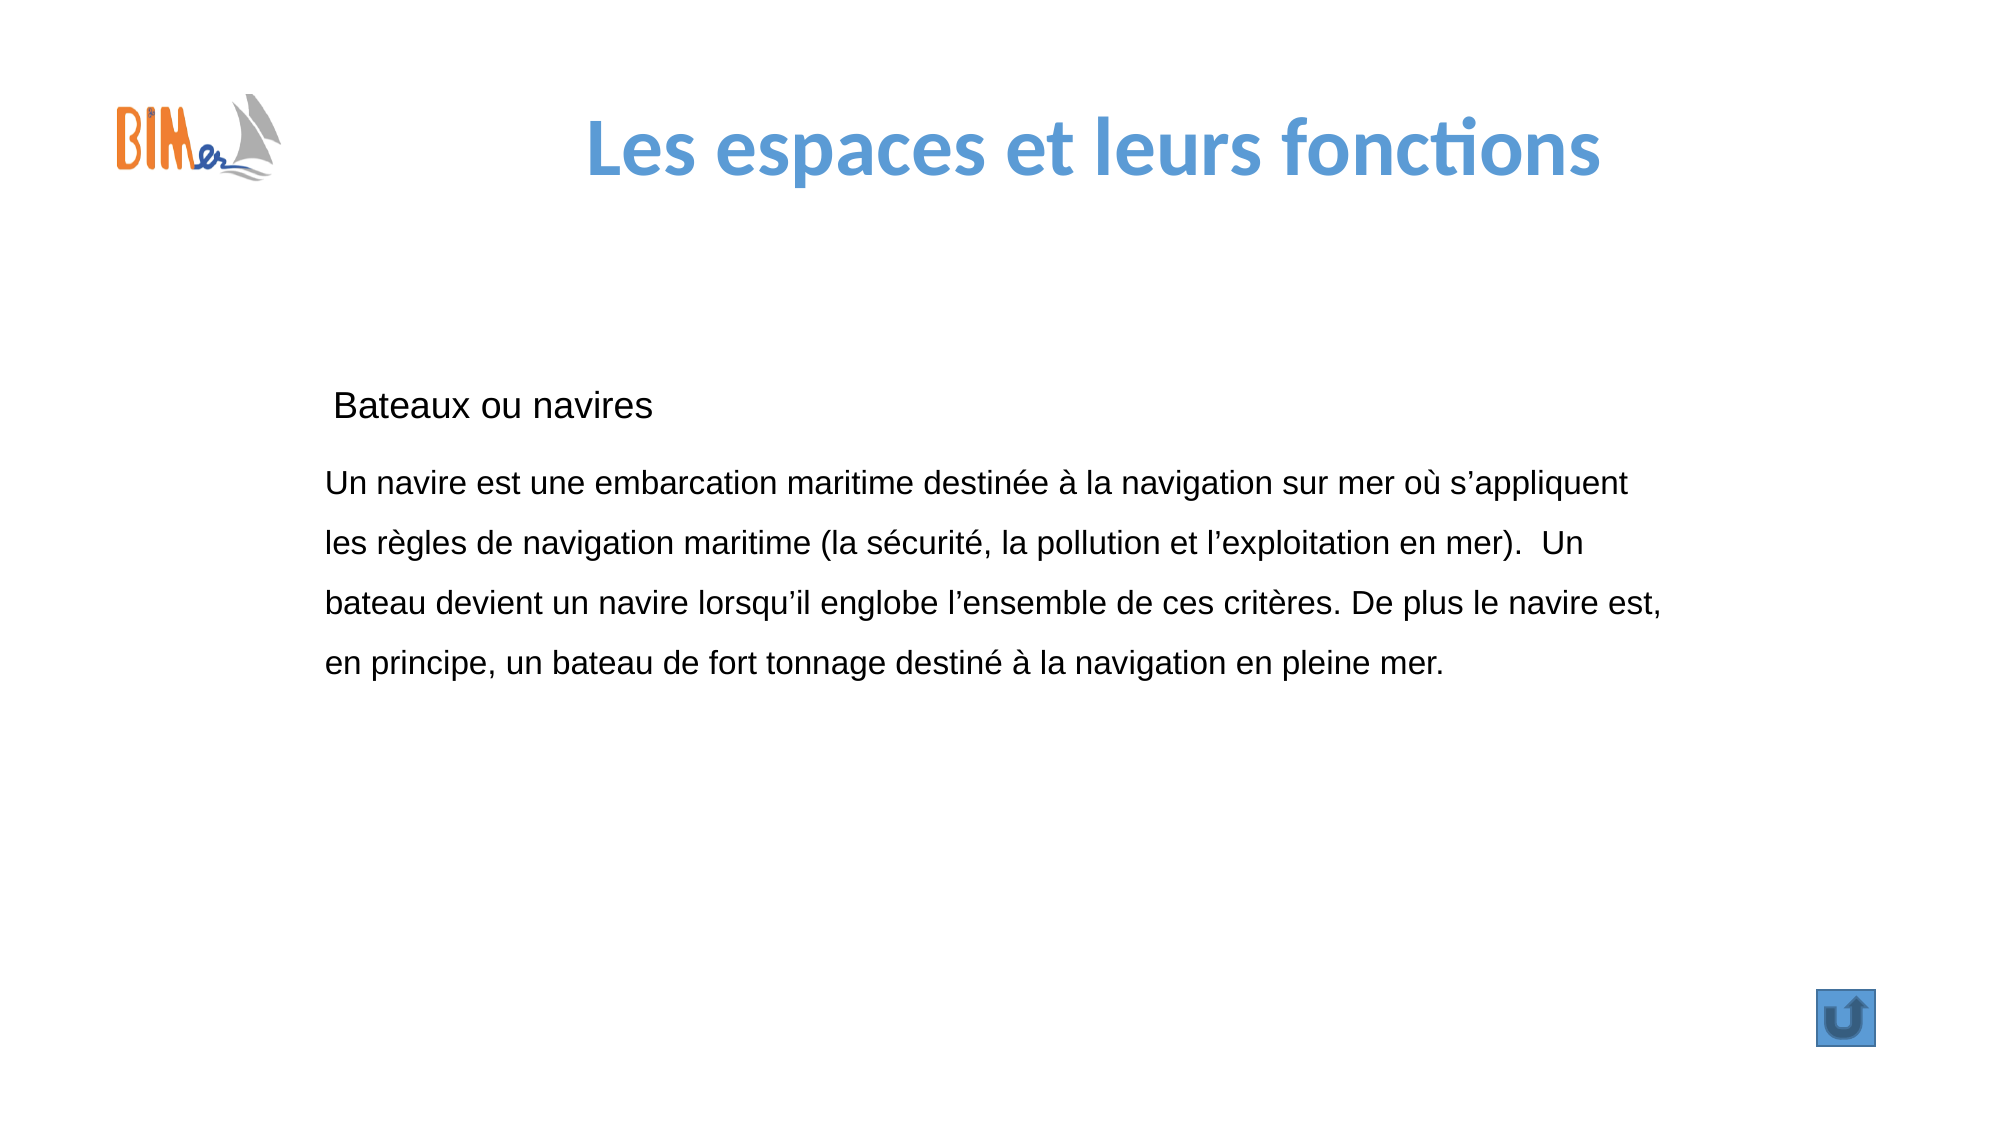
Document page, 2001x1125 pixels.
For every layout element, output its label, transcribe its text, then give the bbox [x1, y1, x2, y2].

text_box Un navire est une embarcation maritime destinée à la navigation sur mer où s’appliquent les règles de navigation maritime (la sécurité, la pollution et l’exploitation en mer). Un bateau devient un navire lorsqu’il englobe l’ensemble de ces critères. De plus le navire est, en principe, un bateau de fort tonnage destiné à la navigation en pleine mer. [310, 433, 1695, 689]
text_box Les espaces et leurs fonctions [532, 84, 1657, 200]
picture [97, 94, 294, 185]
text_box Bateaux ou navires [290, 373, 696, 434]
text_box [1816, 989, 1876, 1047]
